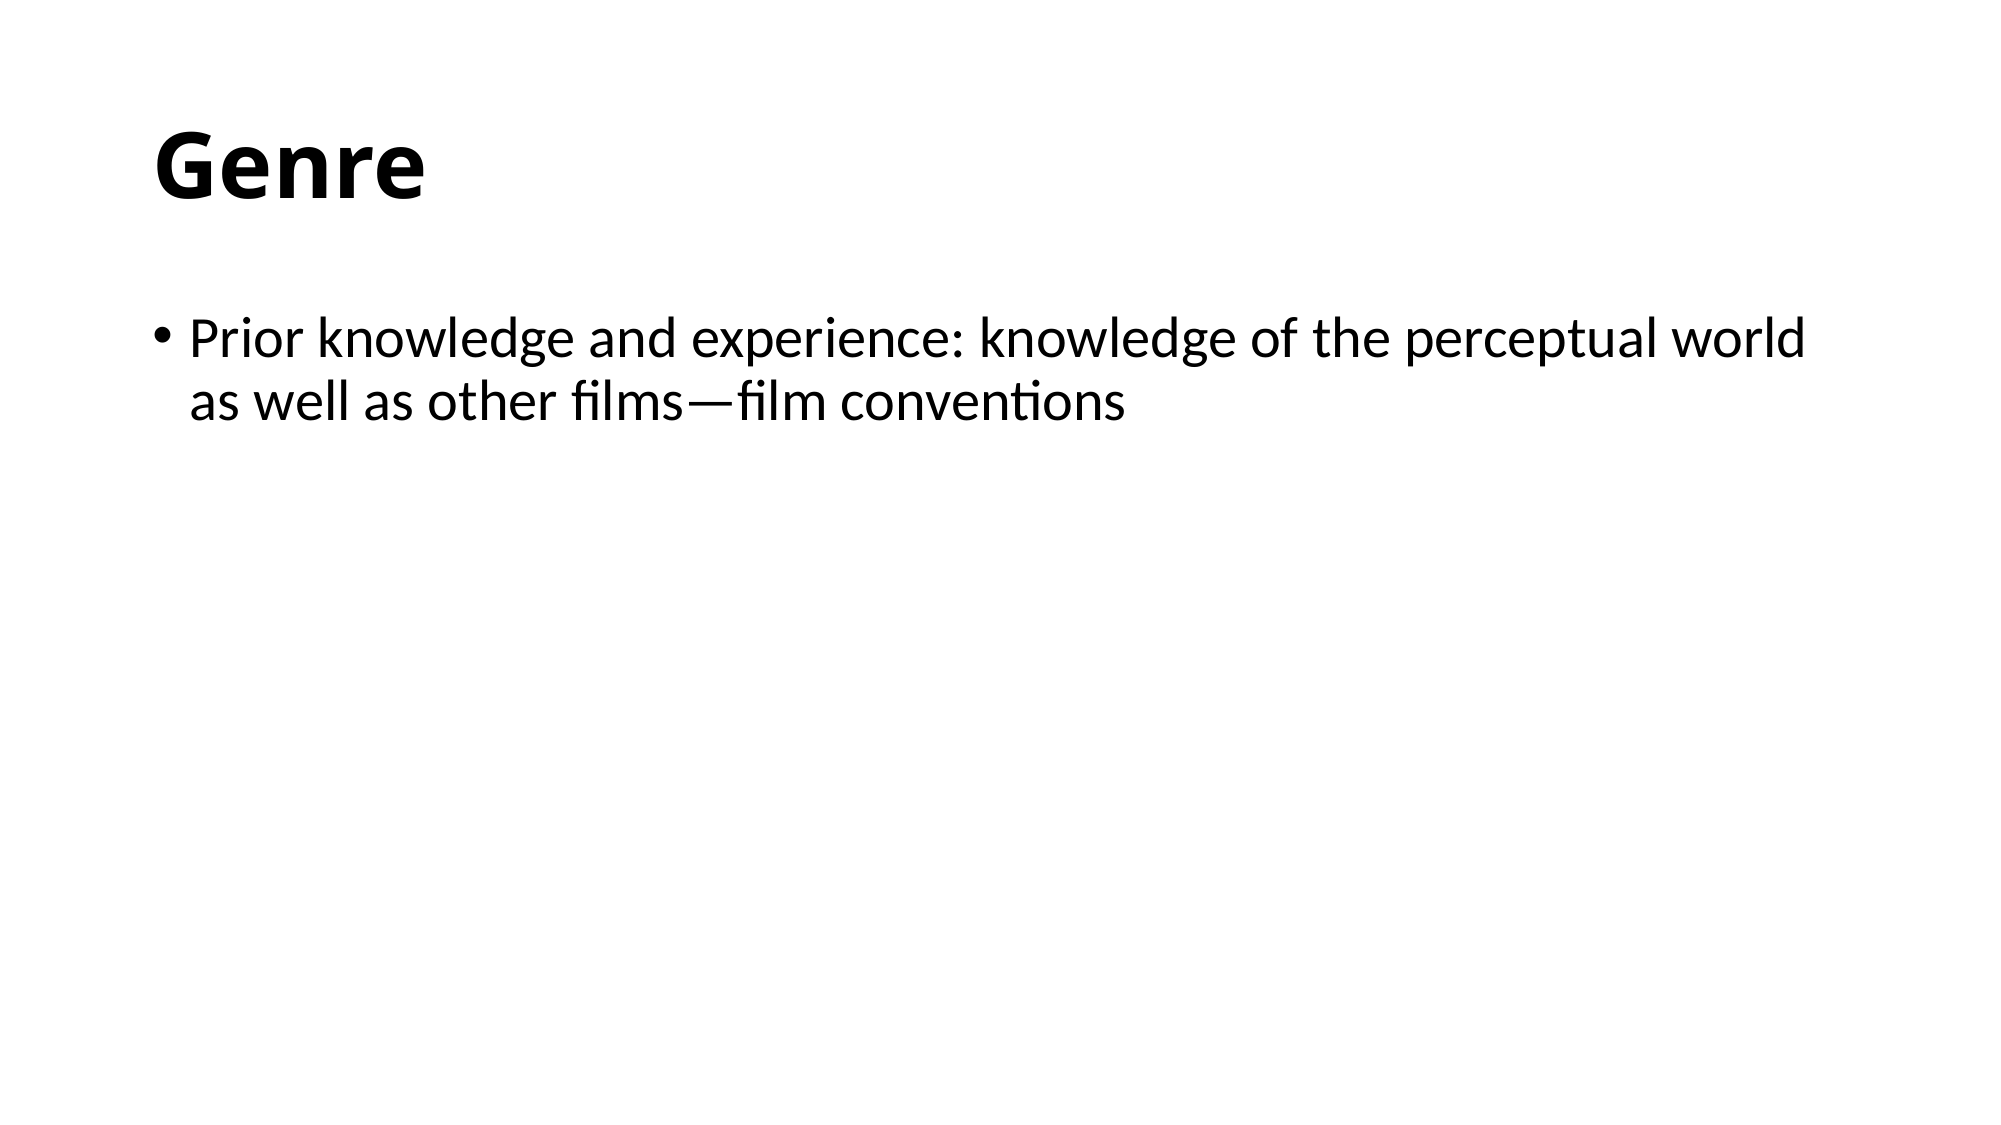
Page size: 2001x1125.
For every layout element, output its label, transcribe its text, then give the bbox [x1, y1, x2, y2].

list Prior knowledge and experience: knowledge of the perceptual world as well as other films—film conventions [137, 299, 1863, 1014]
title Genre [137, 59, 1863, 278]
